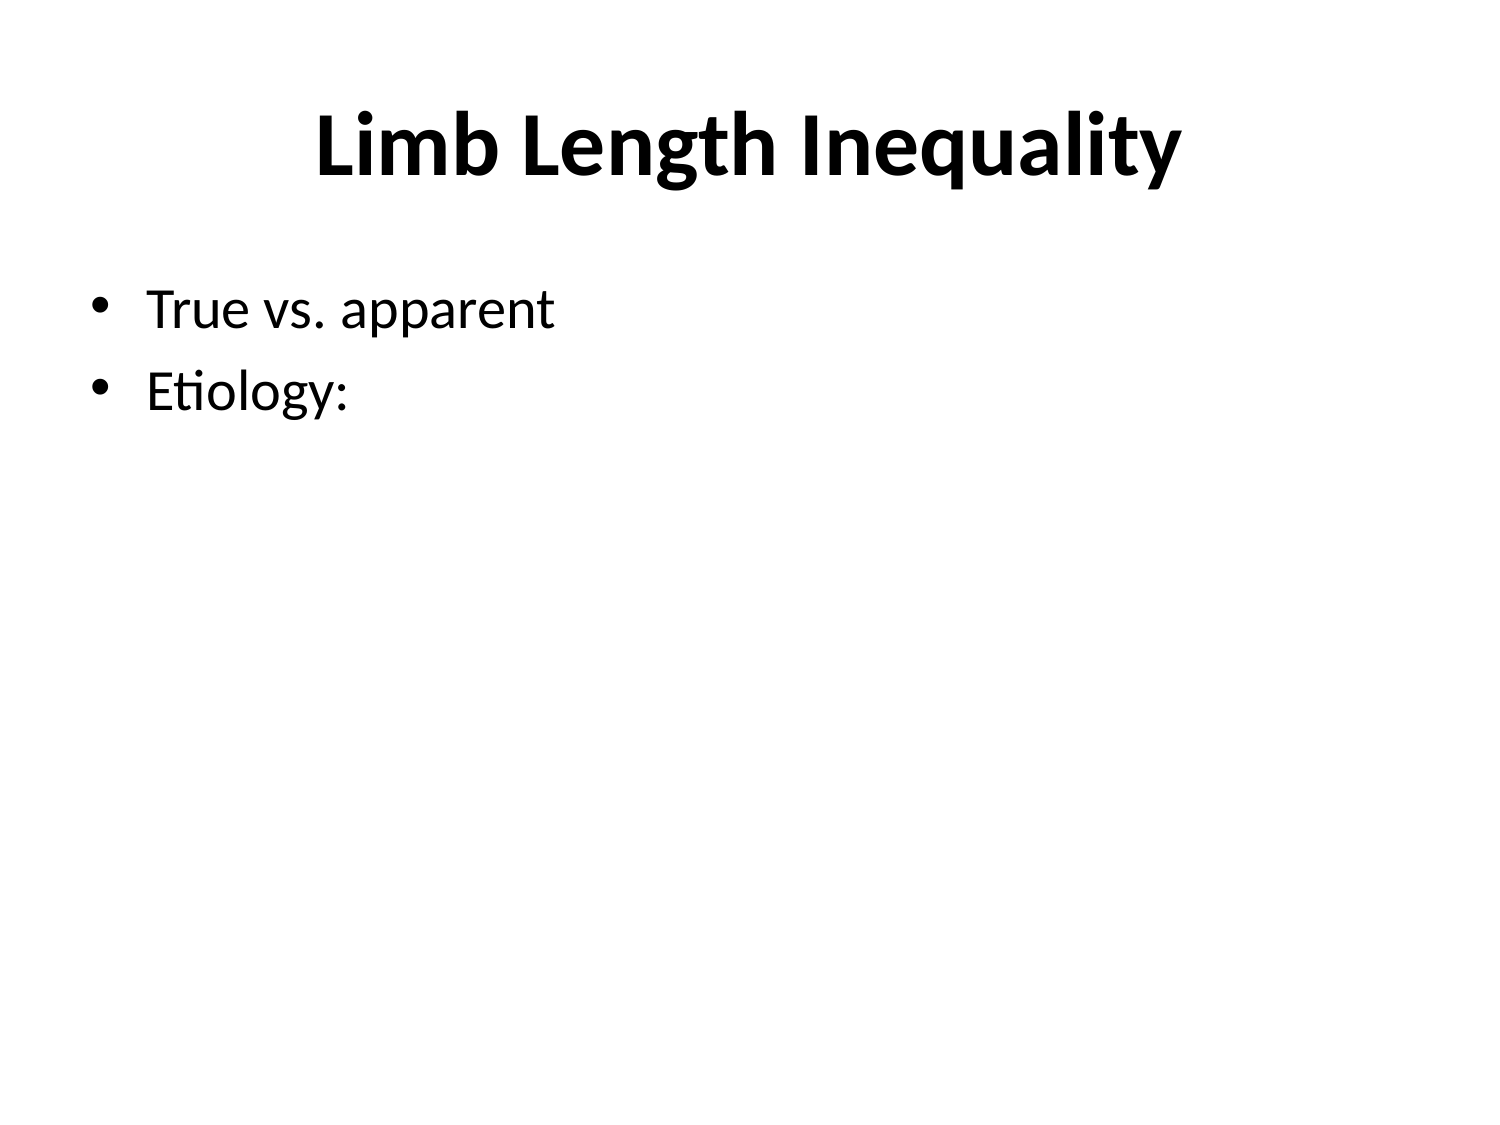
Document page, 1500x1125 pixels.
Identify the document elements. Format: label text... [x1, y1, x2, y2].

list True vs. apparent Etiology: [75, 262, 1450, 1005]
title Limb Length Inequality [75, 45, 1425, 233]
